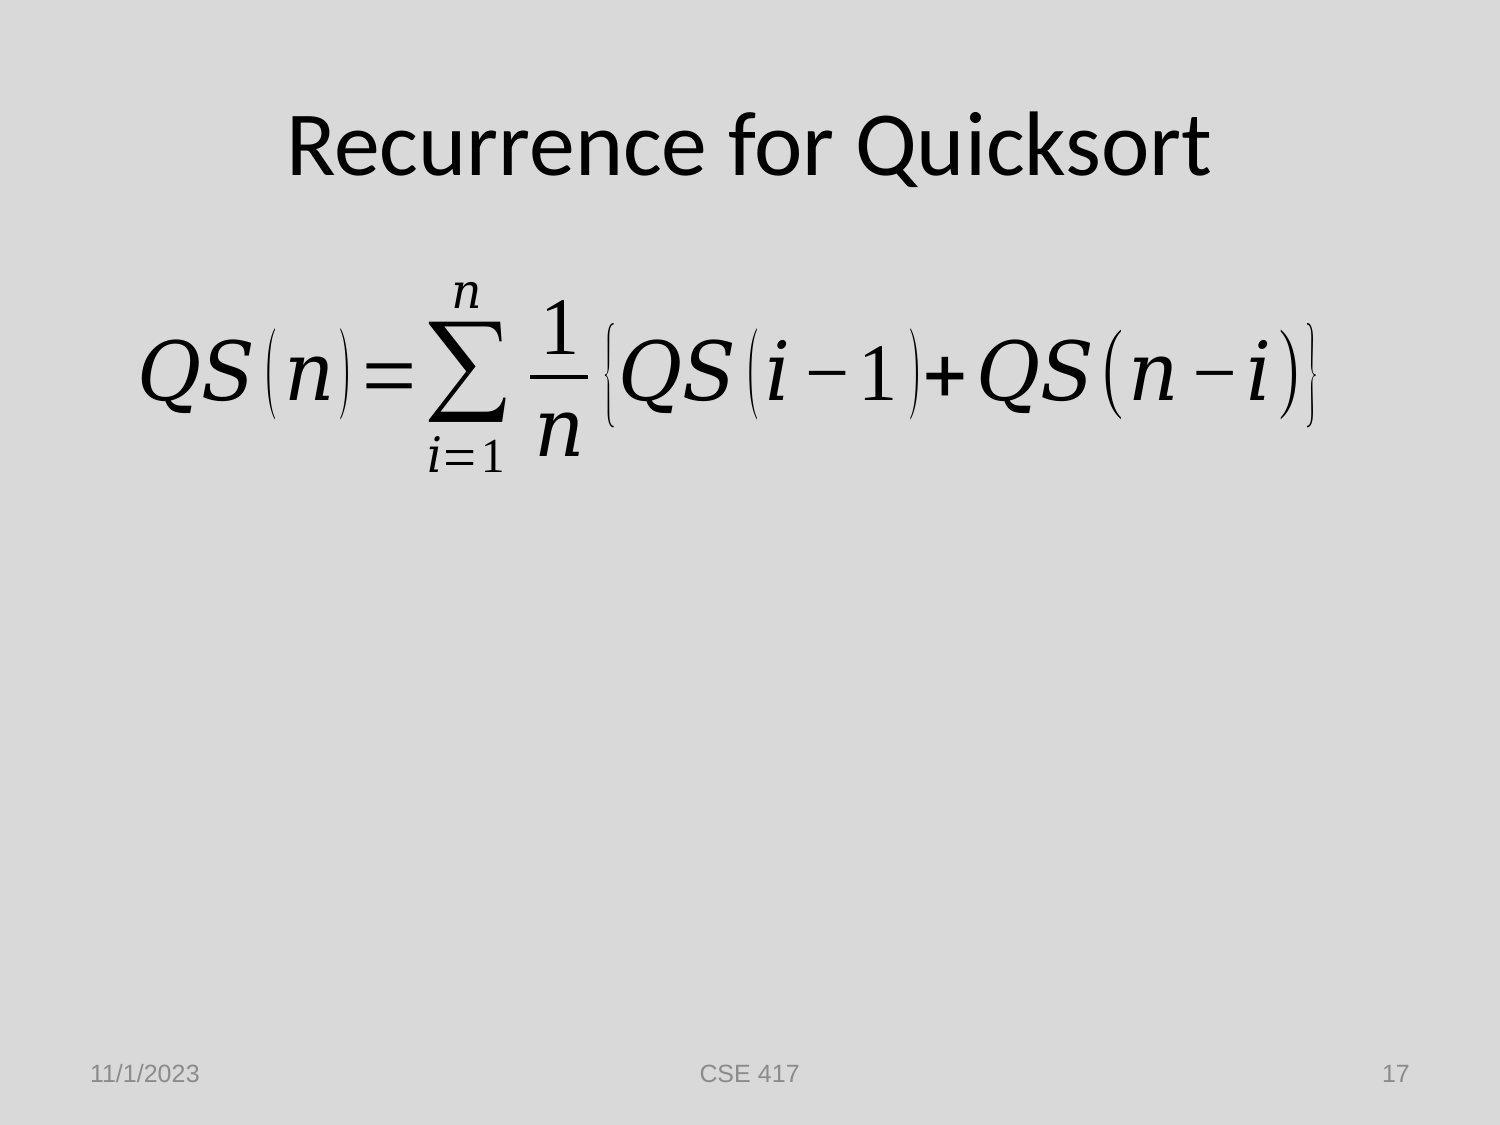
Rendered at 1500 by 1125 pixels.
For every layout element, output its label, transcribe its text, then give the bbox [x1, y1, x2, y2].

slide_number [75, 1042, 425, 1103]
footer CSE 417 [512, 1042, 988, 1103]
slide_number 17 [1074, 1042, 1425, 1103]
title Recurrence for Quicksort [75, 45, 1425, 233]
